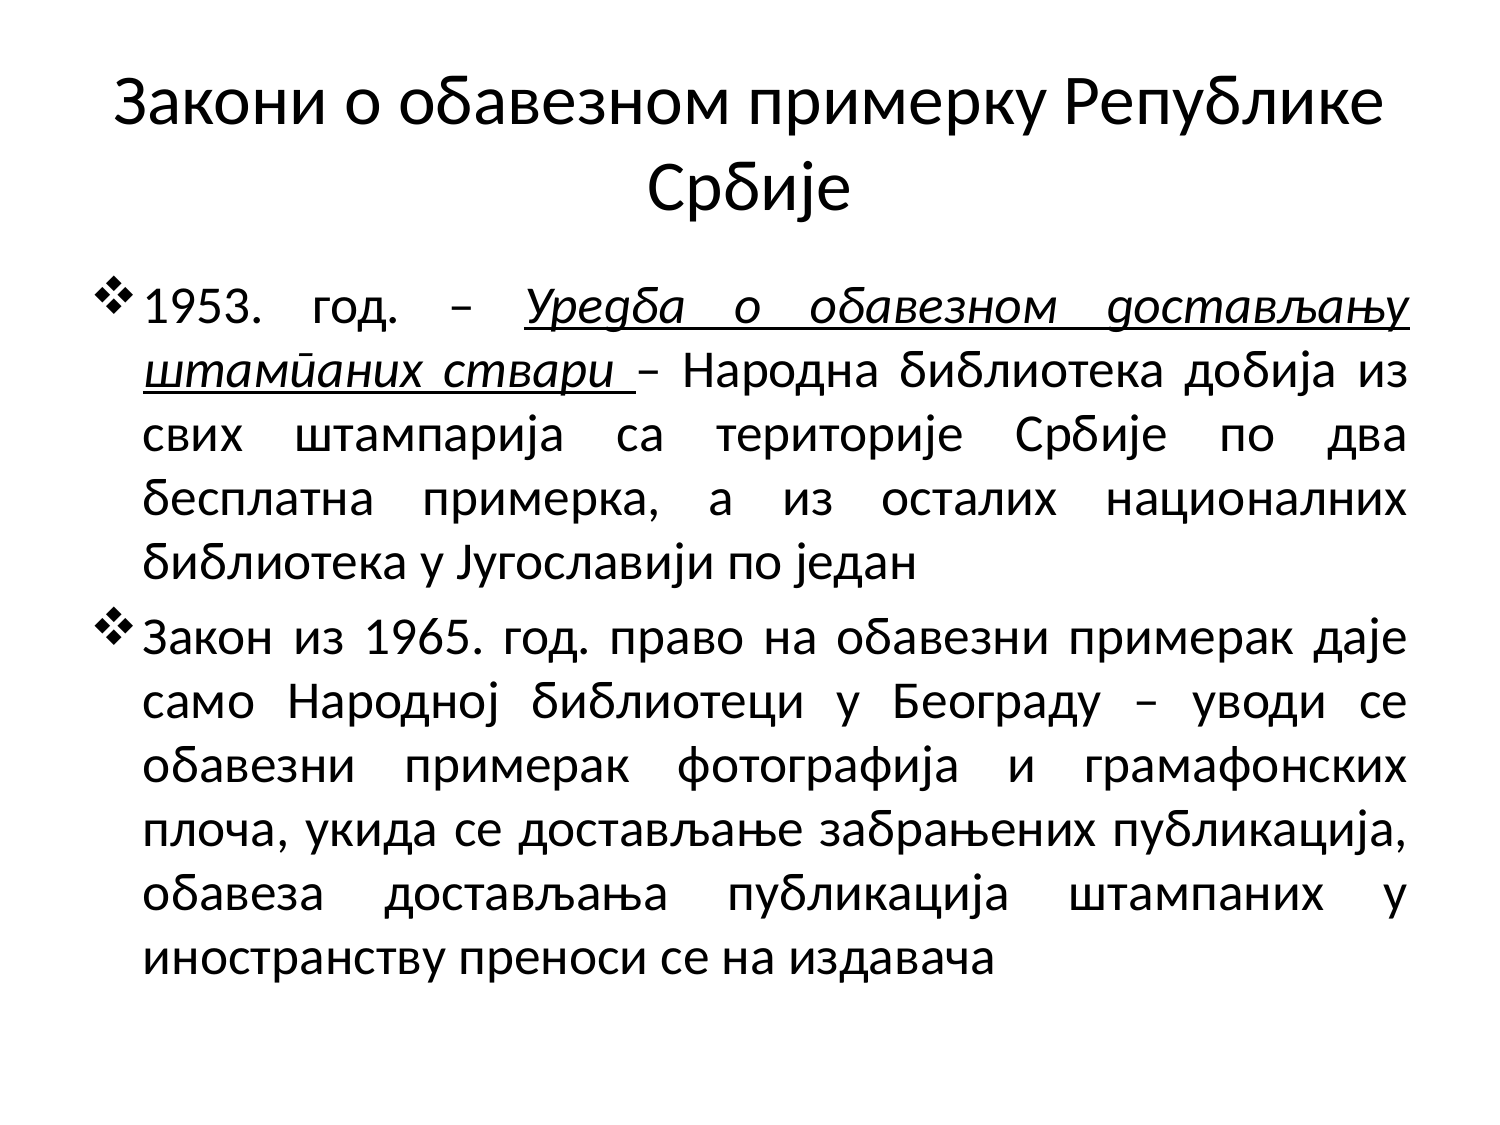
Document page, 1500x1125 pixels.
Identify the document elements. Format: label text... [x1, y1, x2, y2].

list 1953. год. – Уредба о обавезном достављању штампаних ствари – Народна библиотека добија из свих штампарија са територије Србије по два бесплатна примерка, а из осталих националних библиотека у Југославији по један Закон из 1965. год. право на обавезни примерак даје само Народној библиотеци у Београду – уводи се обавезни примерак фотографија и грамафонских плоча, укида се достављање забрањених публикација, обавеза достављања публикација штампаних у иностранству преноси се на издавача [75, 262, 1425, 1005]
title Закони о обавезном примерку Републике Србије [75, 45, 1425, 233]
